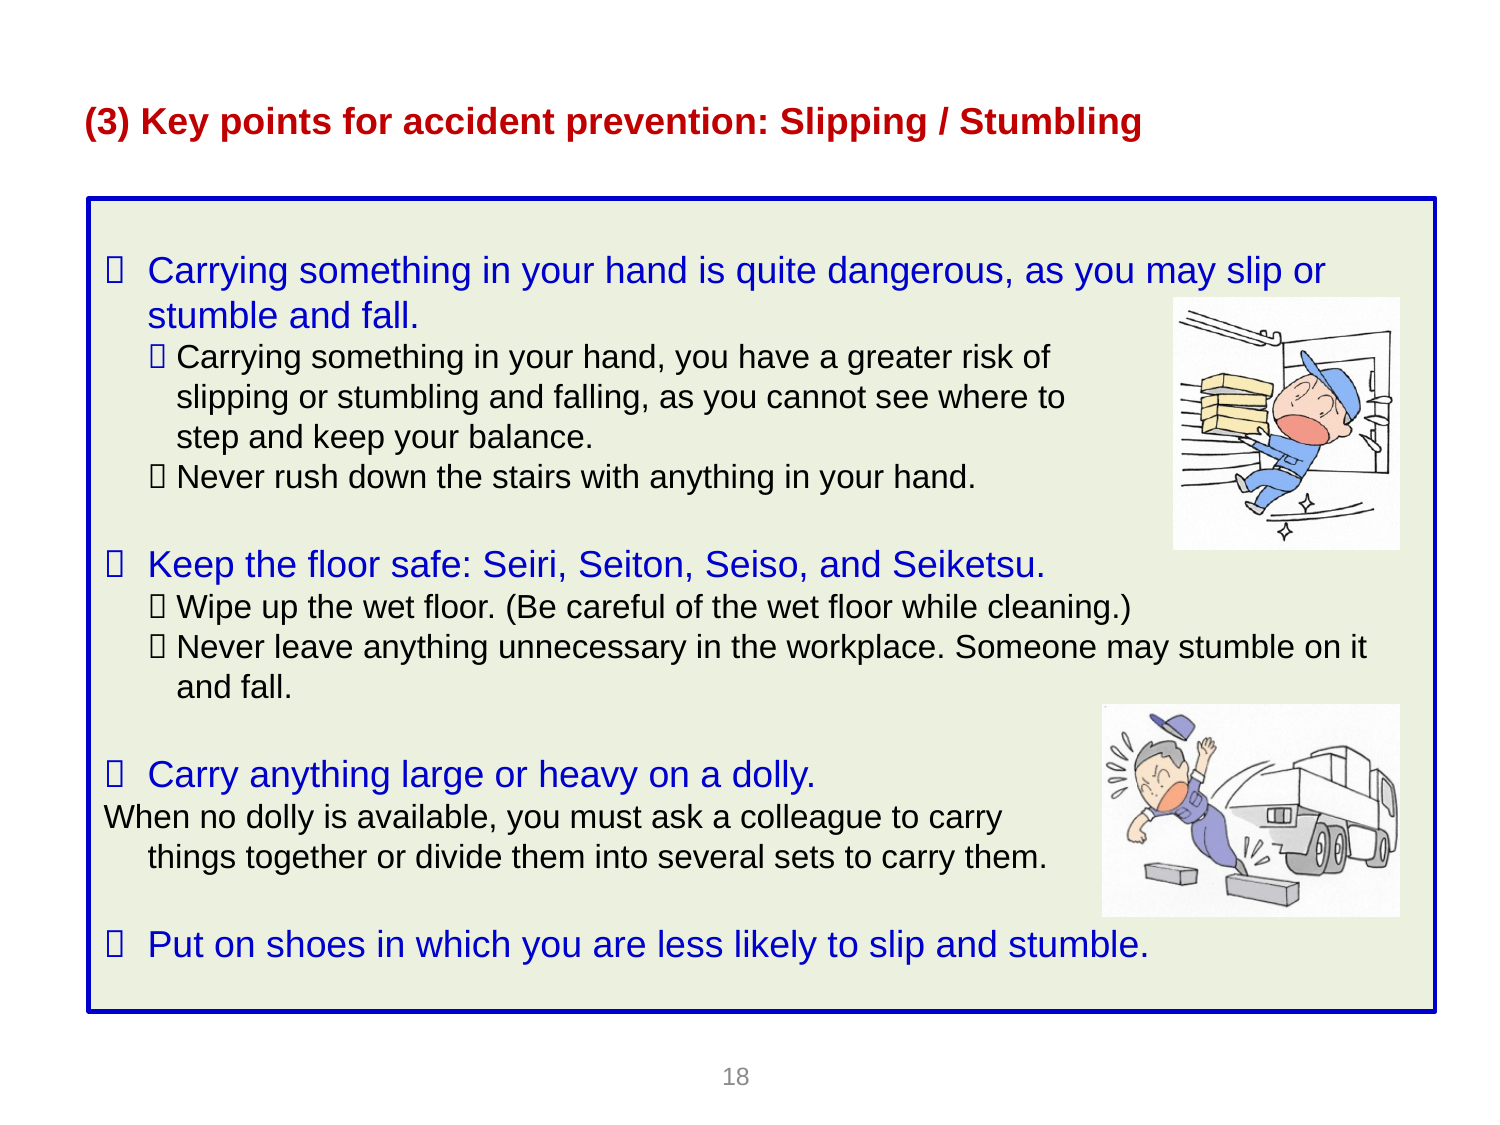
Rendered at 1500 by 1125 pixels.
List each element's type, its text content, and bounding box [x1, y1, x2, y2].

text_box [88, 197, 1436, 1012]
text_box (3) Key points for accident prevention: Slipping / Stumbling [69, 89, 1160, 150]
picture [1173, 297, 1400, 550]
picture [1101, 703, 1400, 917]
slide_number 18 [561, 1045, 911, 1106]
